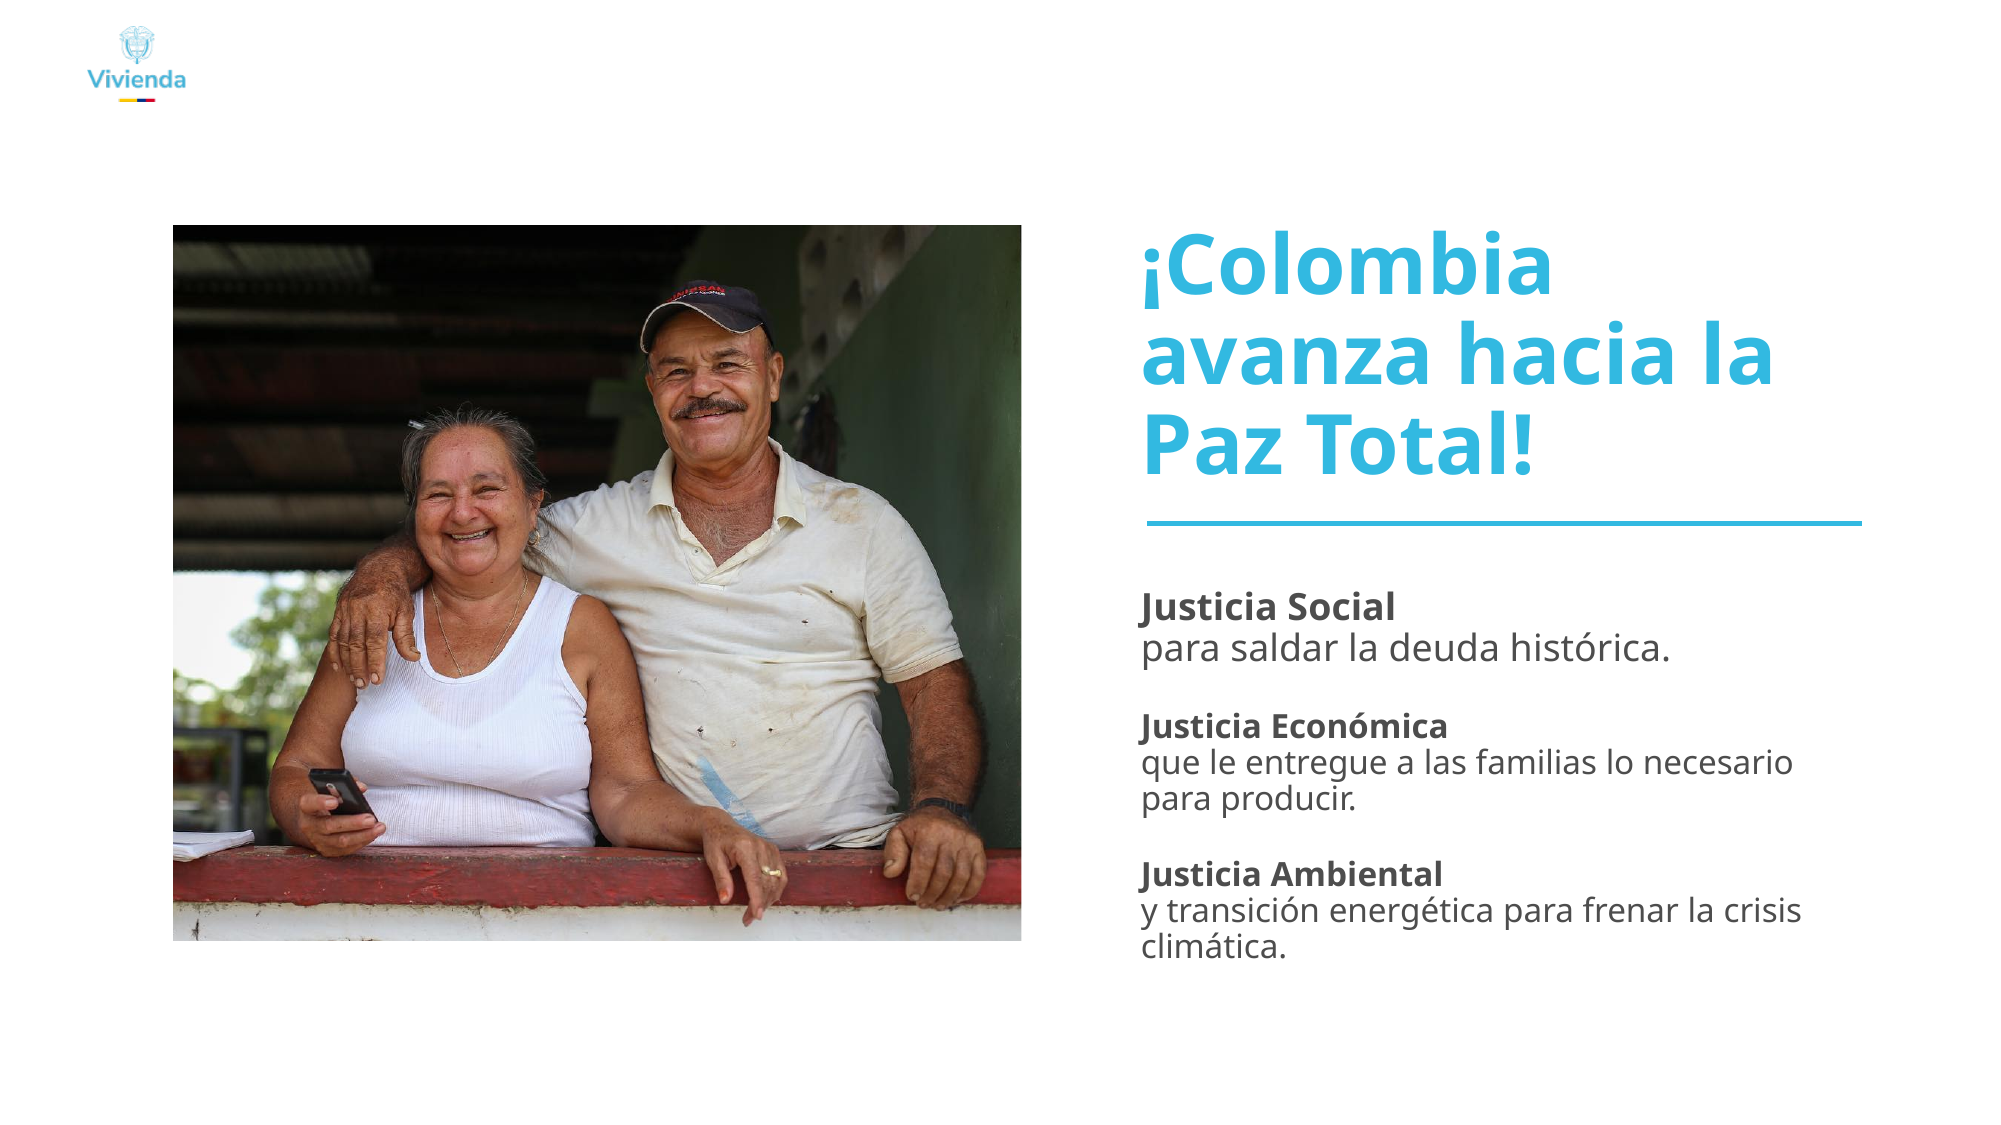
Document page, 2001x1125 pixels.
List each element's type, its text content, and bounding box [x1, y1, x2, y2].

picture [86, 25, 188, 103]
text_box Justicia Social para saldar la deuda histórica. Justicia Económica que le entregue a las familias lo necesario para producir. Justicia Ambiental y transición energética para frenar la crisis climática. [1133, 609, 1863, 946]
text_box ¡Colombia avanza hacia la Paz Total! [1133, 225, 1863, 489]
picture [173, 225, 1022, 941]
